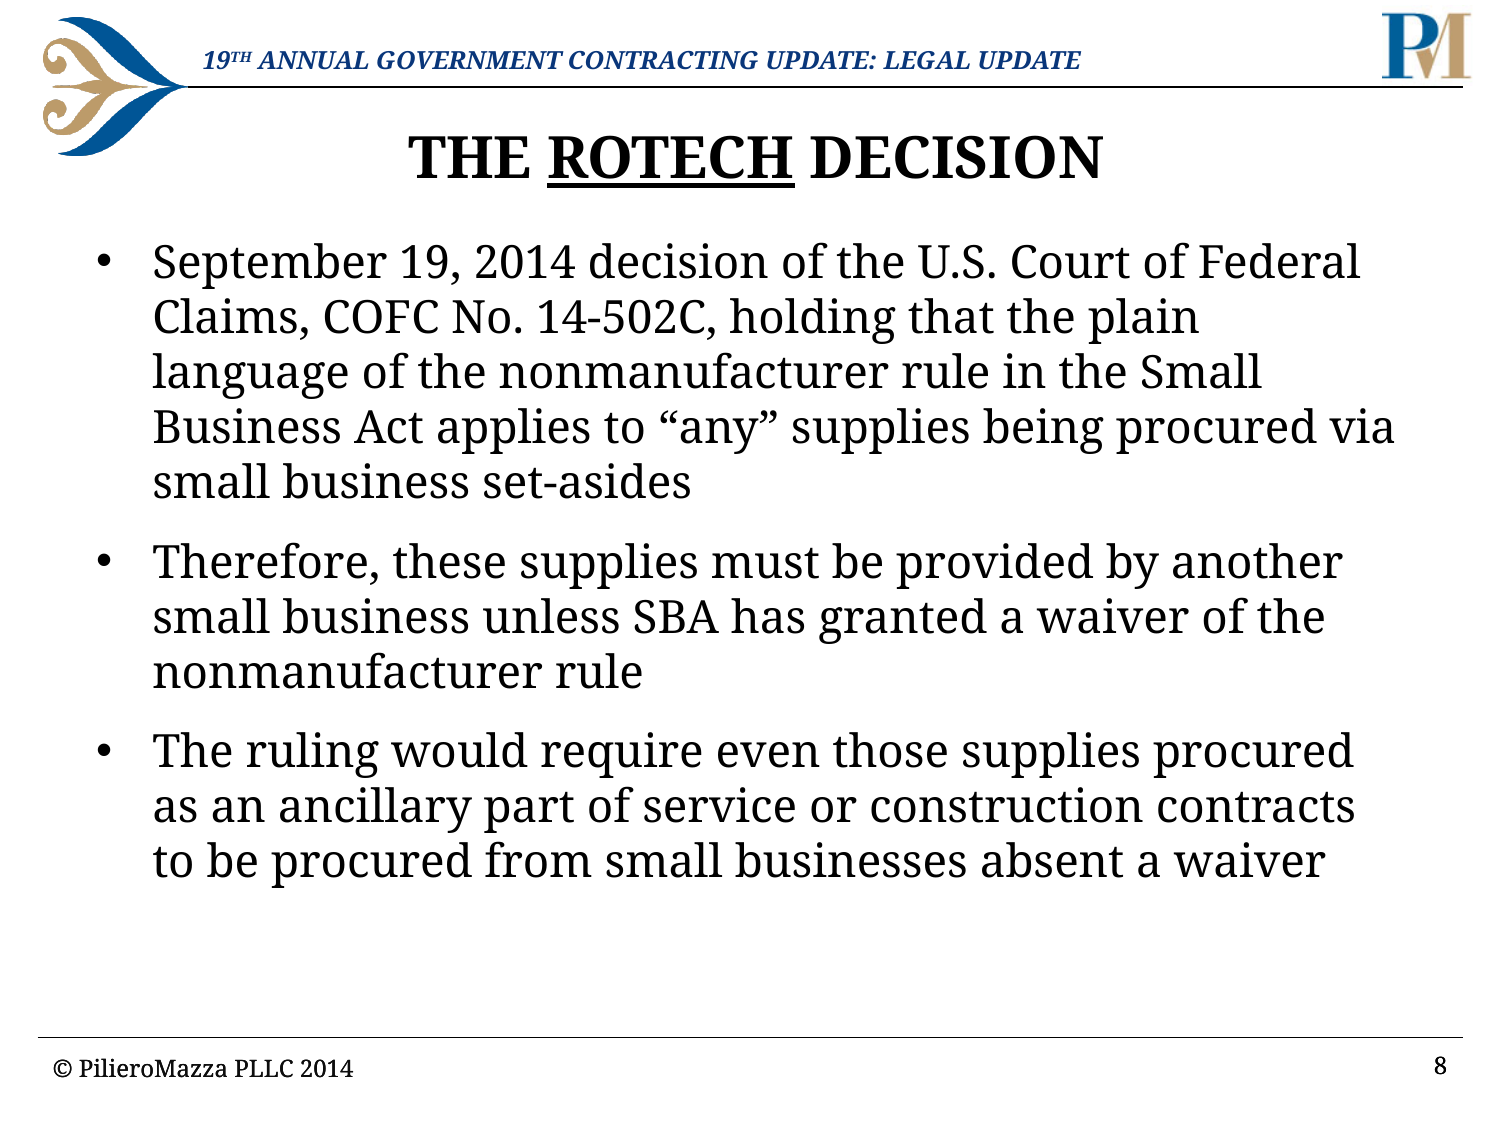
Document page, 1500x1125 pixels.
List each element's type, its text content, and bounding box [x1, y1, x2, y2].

picture [43, 17, 188, 156]
text_box September 19, 2014 decision of the U.S. Court of Federal Claims, COFC No. 14-502C, holding that the plain language of the nonmanufacturer rule in the Small Business Act applies to “any” supplies being procured via small business set-asides Therefore, these supplies must be provided by another small business unless SBA has granted a waiver of the nonmanufacturer rule The ruling would require even those supplies procured as an ancillary part of service or construction contracts to be procured from small businesses absent a waiver [81, 224, 1419, 895]
picture [1382, 5, 1475, 86]
slide_number 8 [1112, 1037, 1463, 1098]
title The Rotech Decision [81, 101, 1432, 210]
slide_number © PilieroMazza PLLC 2014 [37, 1037, 388, 1098]
